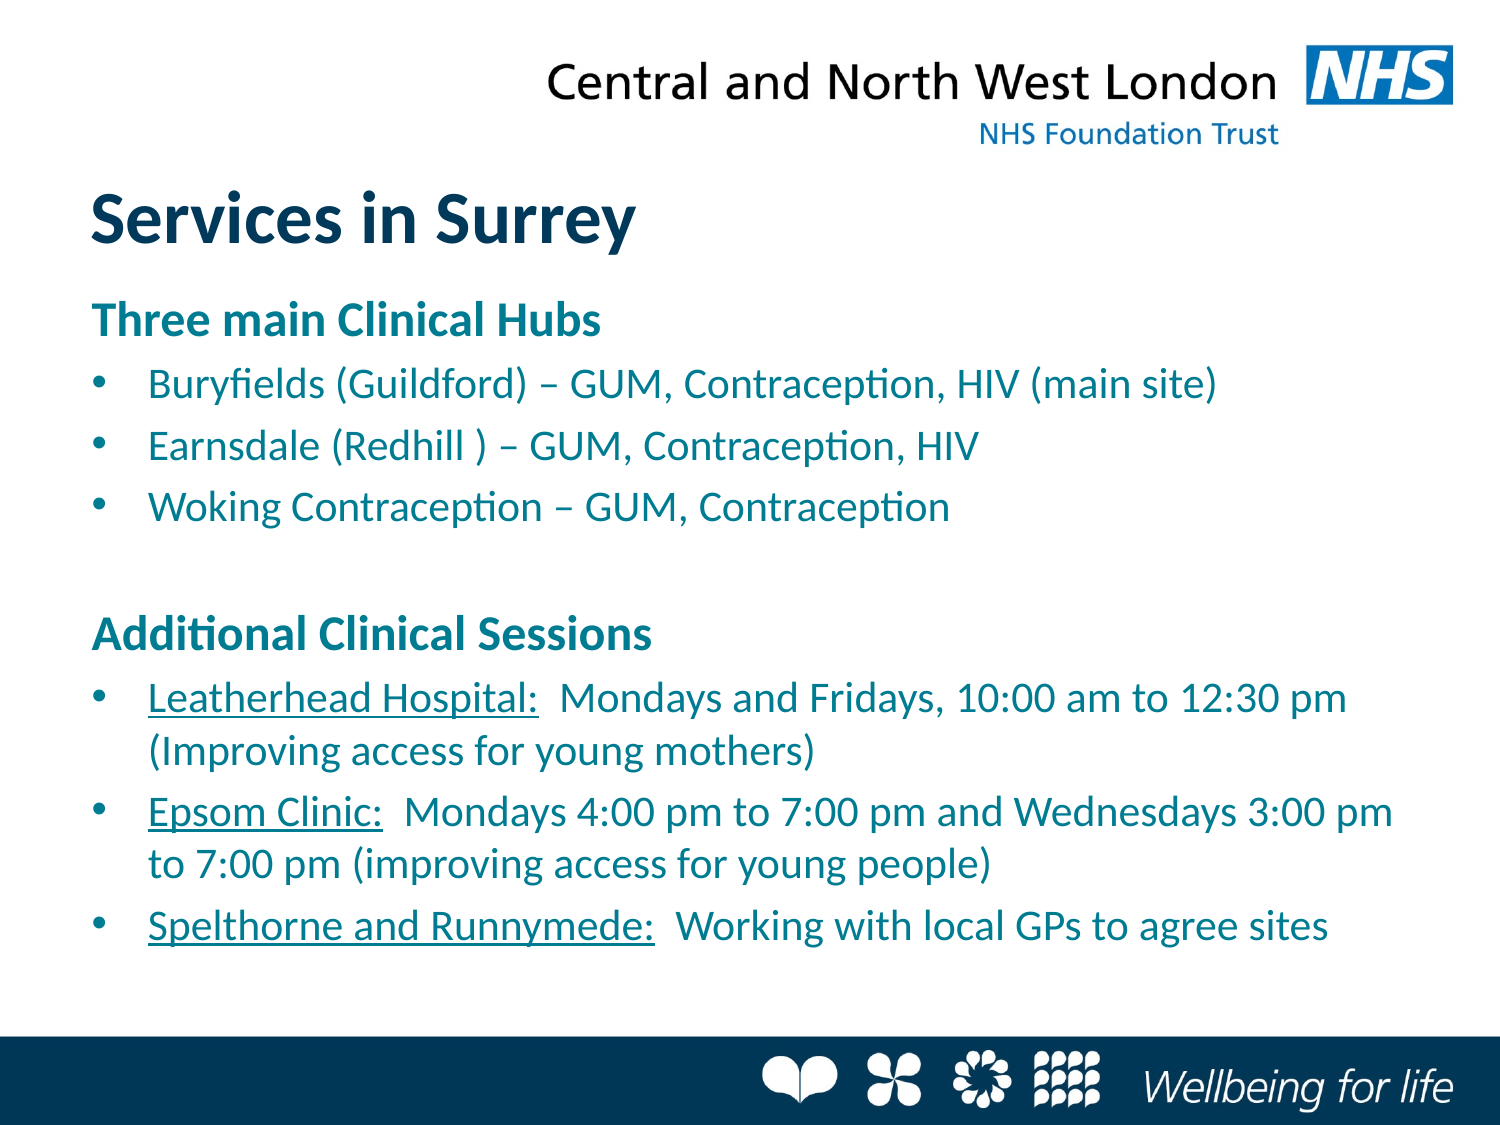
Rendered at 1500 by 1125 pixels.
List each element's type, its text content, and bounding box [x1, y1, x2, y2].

list Three main Clinical Hubs Buryfields (Guildford) – GUM, Contraception, HIV (main site) Earnsdale (Redhill ) – GUM, Contraception, HIV Woking Contraception – GUM, Contraception Additional Clinical Sessions Leatherhead Hospital: Mondays and Fridays, 10:00 am to 12:30 pm (Improving access for young mothers) Epsom Clinic: Mondays 4:00 pm to 7:00 pm and Wednesdays 3:00 pm to 7:00 pm (improving access for young people) Spelthorne and Runnymede: Working with local GPs to agree sites [76, 278, 1427, 994]
picture [0, 0, 1500, 1125]
title Services in Surrey [75, 160, 1425, 268]
